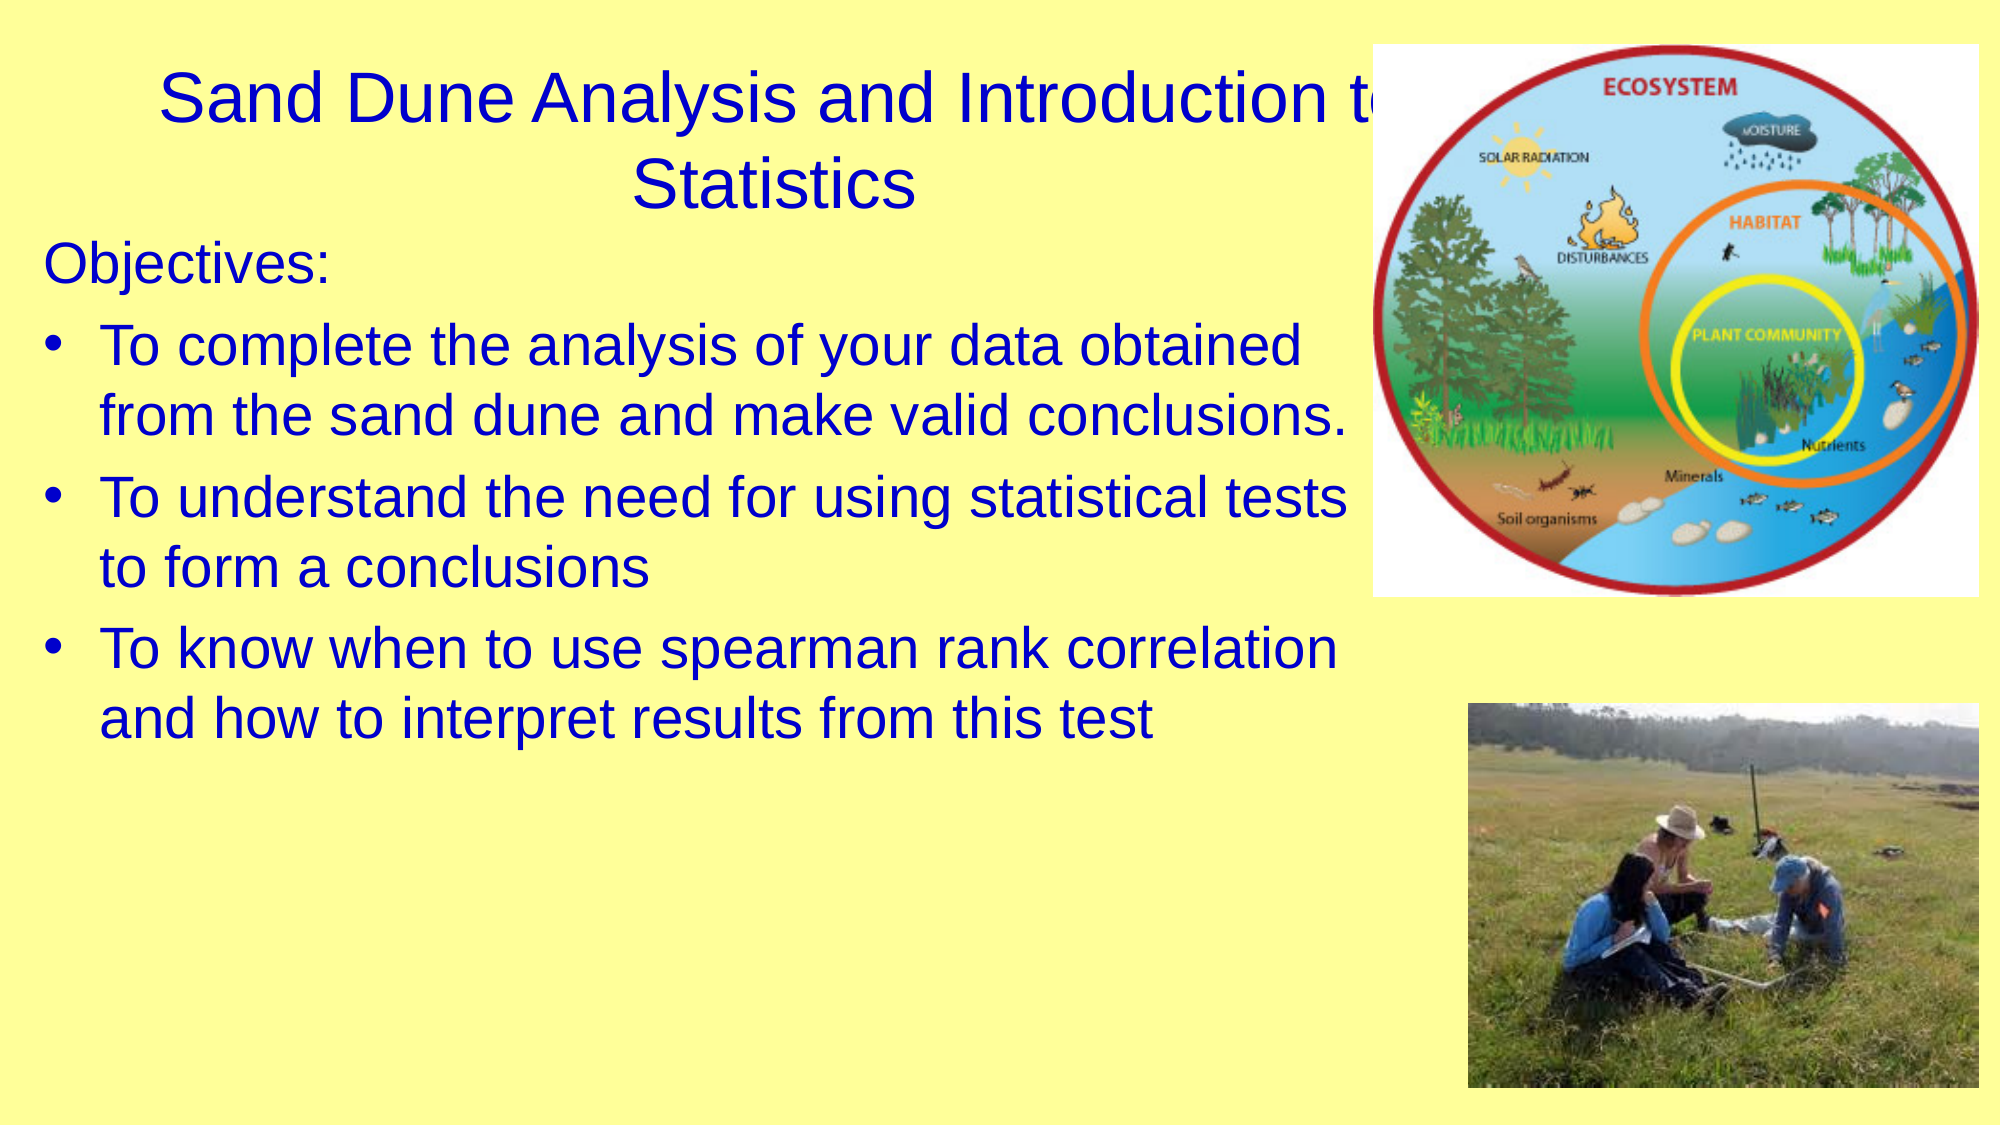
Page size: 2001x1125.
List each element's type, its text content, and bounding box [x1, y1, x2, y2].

title Sand Dune Analysis and Introduction to Statistics [99, 42, 1469, 218]
picture [1468, 703, 1979, 1089]
list Objectives: To complete the analysis of your data obtained from the sand dune and make valid conclusions. To understand the need for using statistical tests to form a conclusions To know when to use spearman rank correlation and how to interpret results from this test [28, 218, 1418, 961]
picture [1372, 44, 1979, 598]
